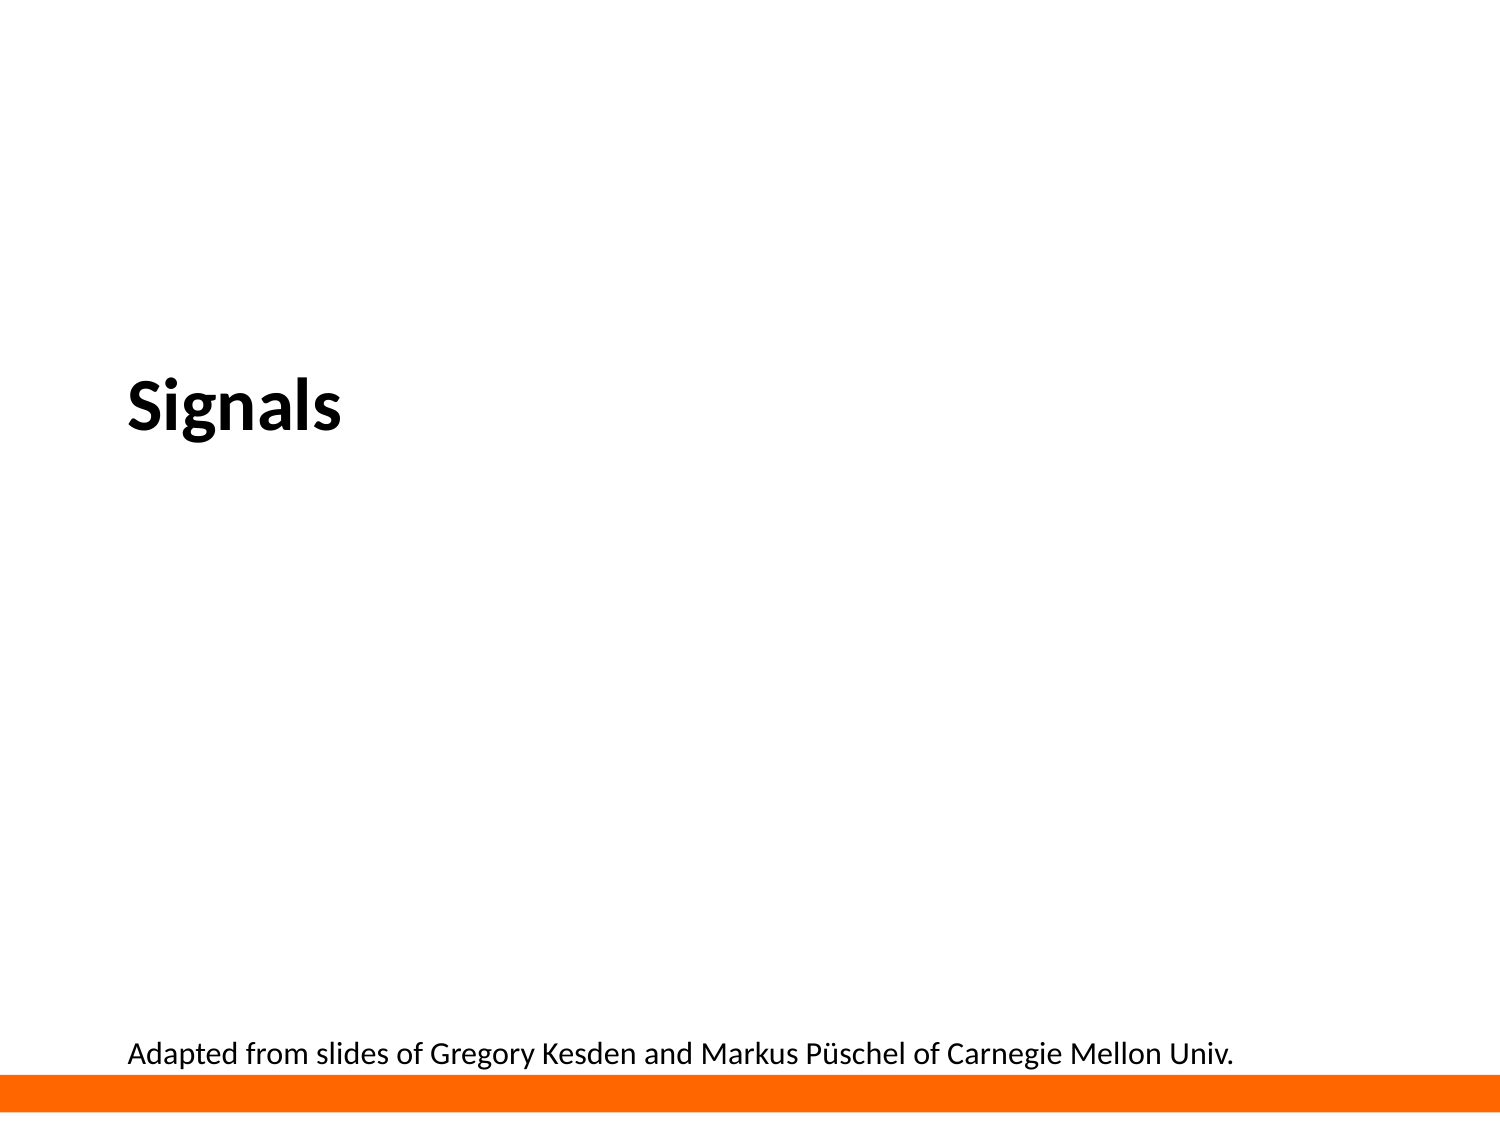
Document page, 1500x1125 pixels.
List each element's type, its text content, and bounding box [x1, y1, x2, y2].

subtitle Adapted from slides of Gregory Kesden and Markus Püschel of Carnegie Mellon Univ. [112, 1024, 1373, 1101]
title Signals [112, 279, 1388, 522]
